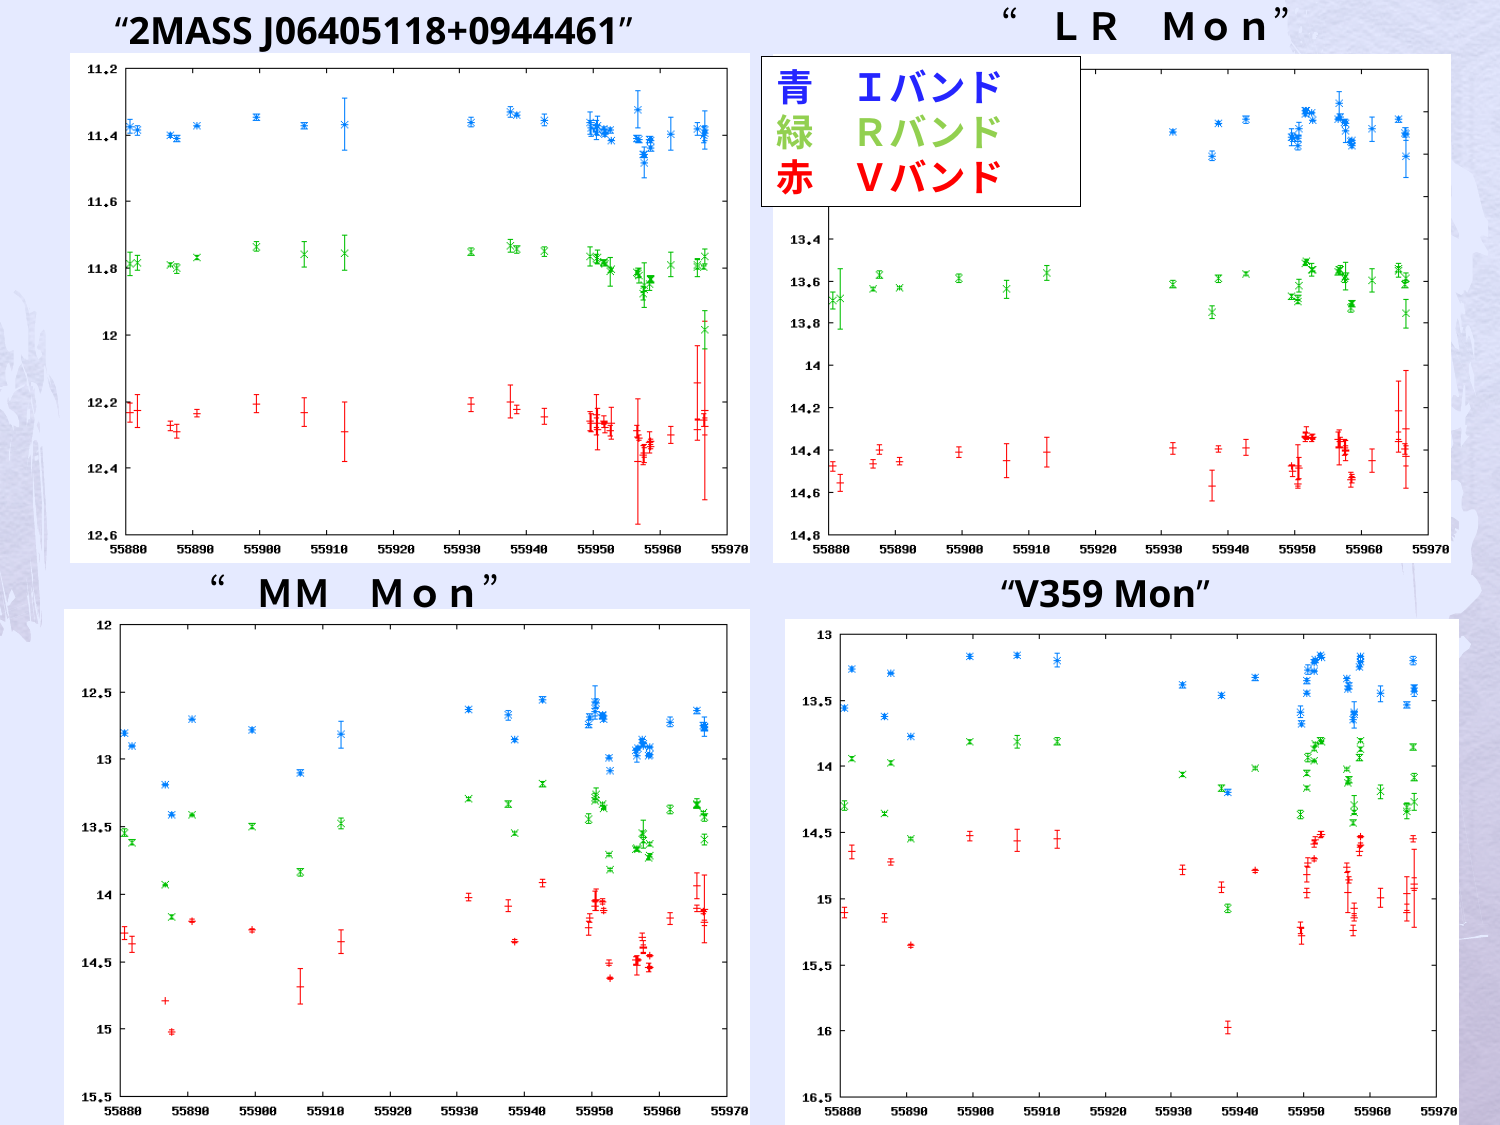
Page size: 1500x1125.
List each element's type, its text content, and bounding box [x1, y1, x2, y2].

picture [70, 52, 751, 563]
text_box “2MASS J06405118+0944461” [100, 0, 668, 44]
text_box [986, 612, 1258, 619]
picture [785, 619, 1459, 1125]
picture [773, 54, 1452, 563]
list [194, 602, 550, 609]
text_box “V359 Mon” [986, 579, 1258, 611]
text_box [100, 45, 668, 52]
picture [64, 609, 751, 1125]
text_box “ＭＭ Ｍｏｎ” [194, 578, 550, 601]
title T Tauri 型星の描像 [986, 47, 1461, 56]
text_box “ＬＲ Ｍｏｎ” [986, 0, 1471, 56]
